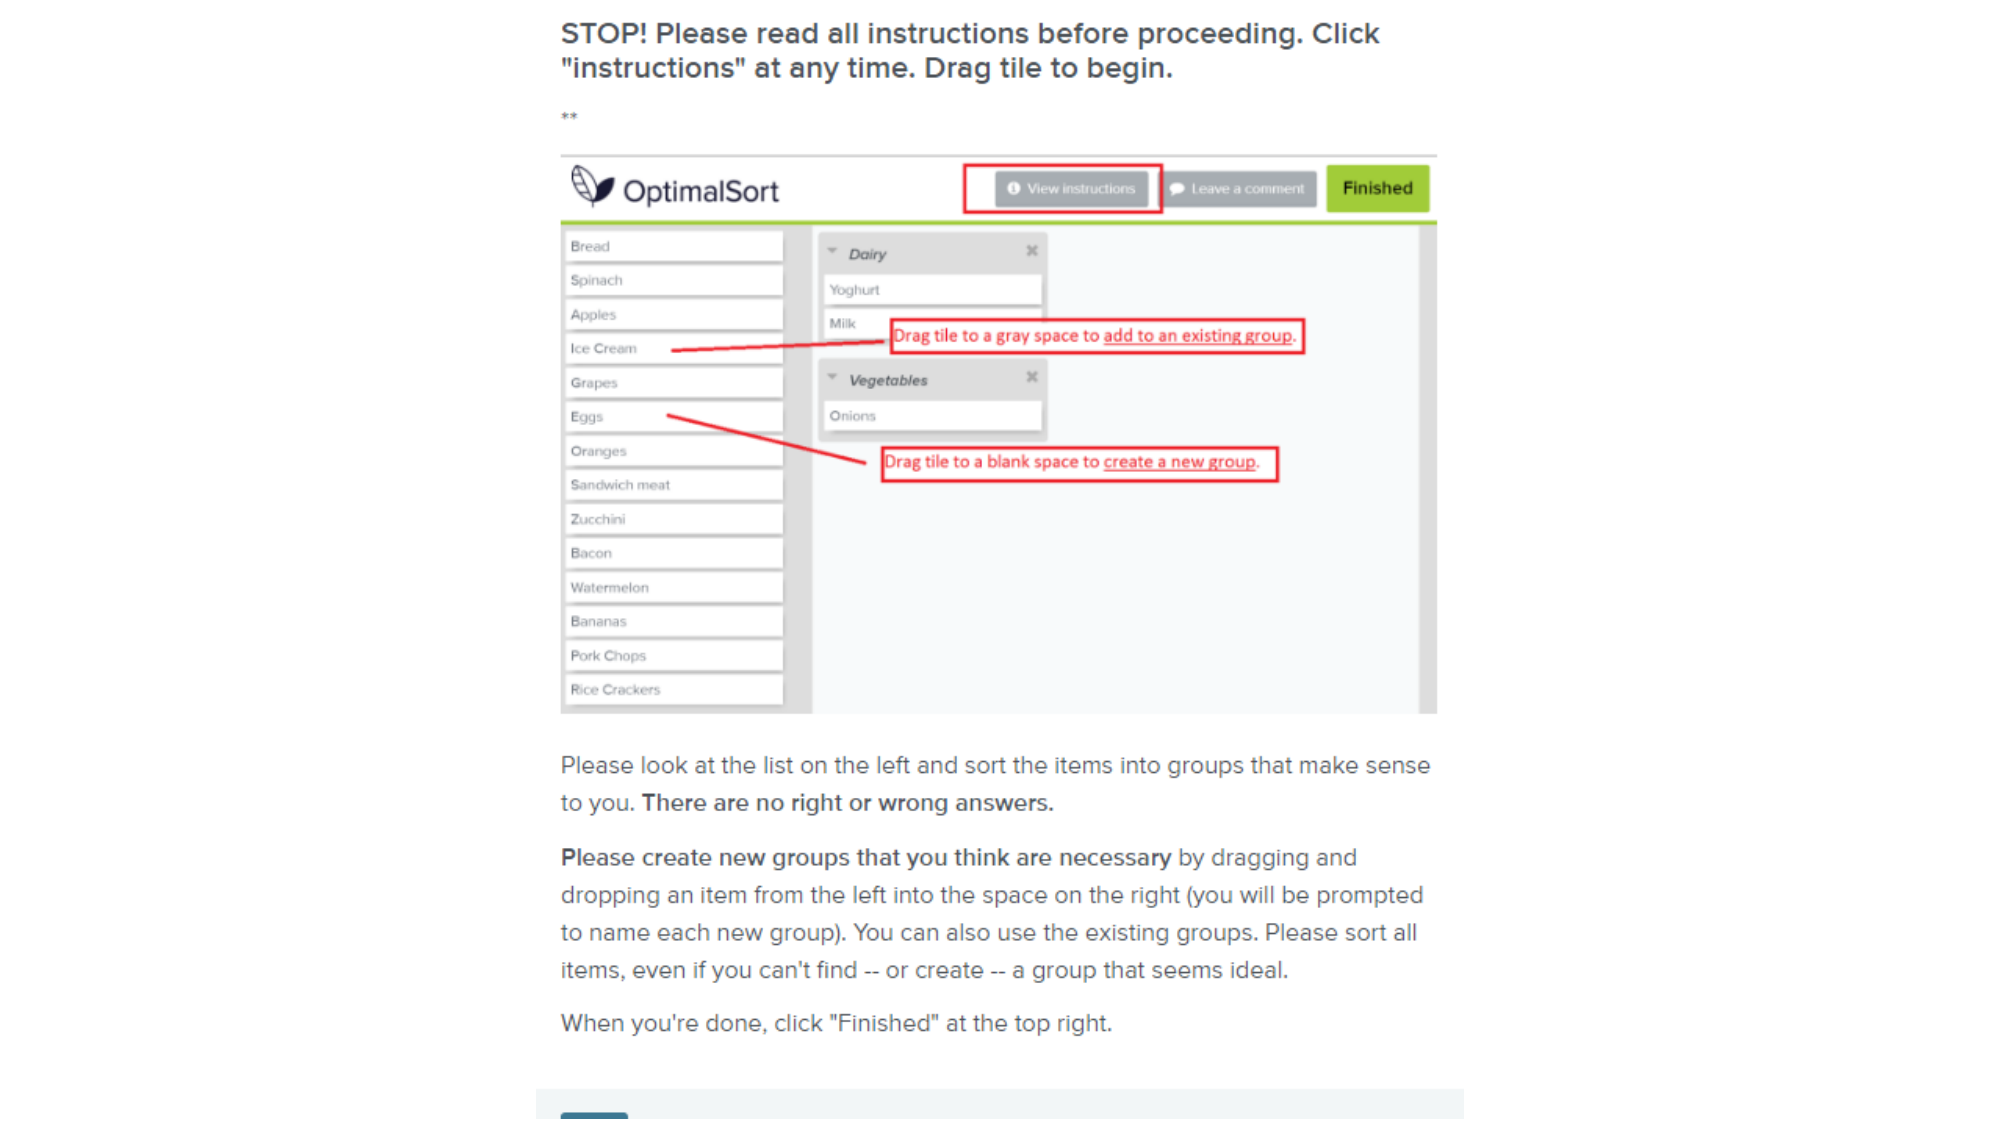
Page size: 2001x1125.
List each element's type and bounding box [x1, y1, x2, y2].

picture [536, 6, 1464, 1119]
